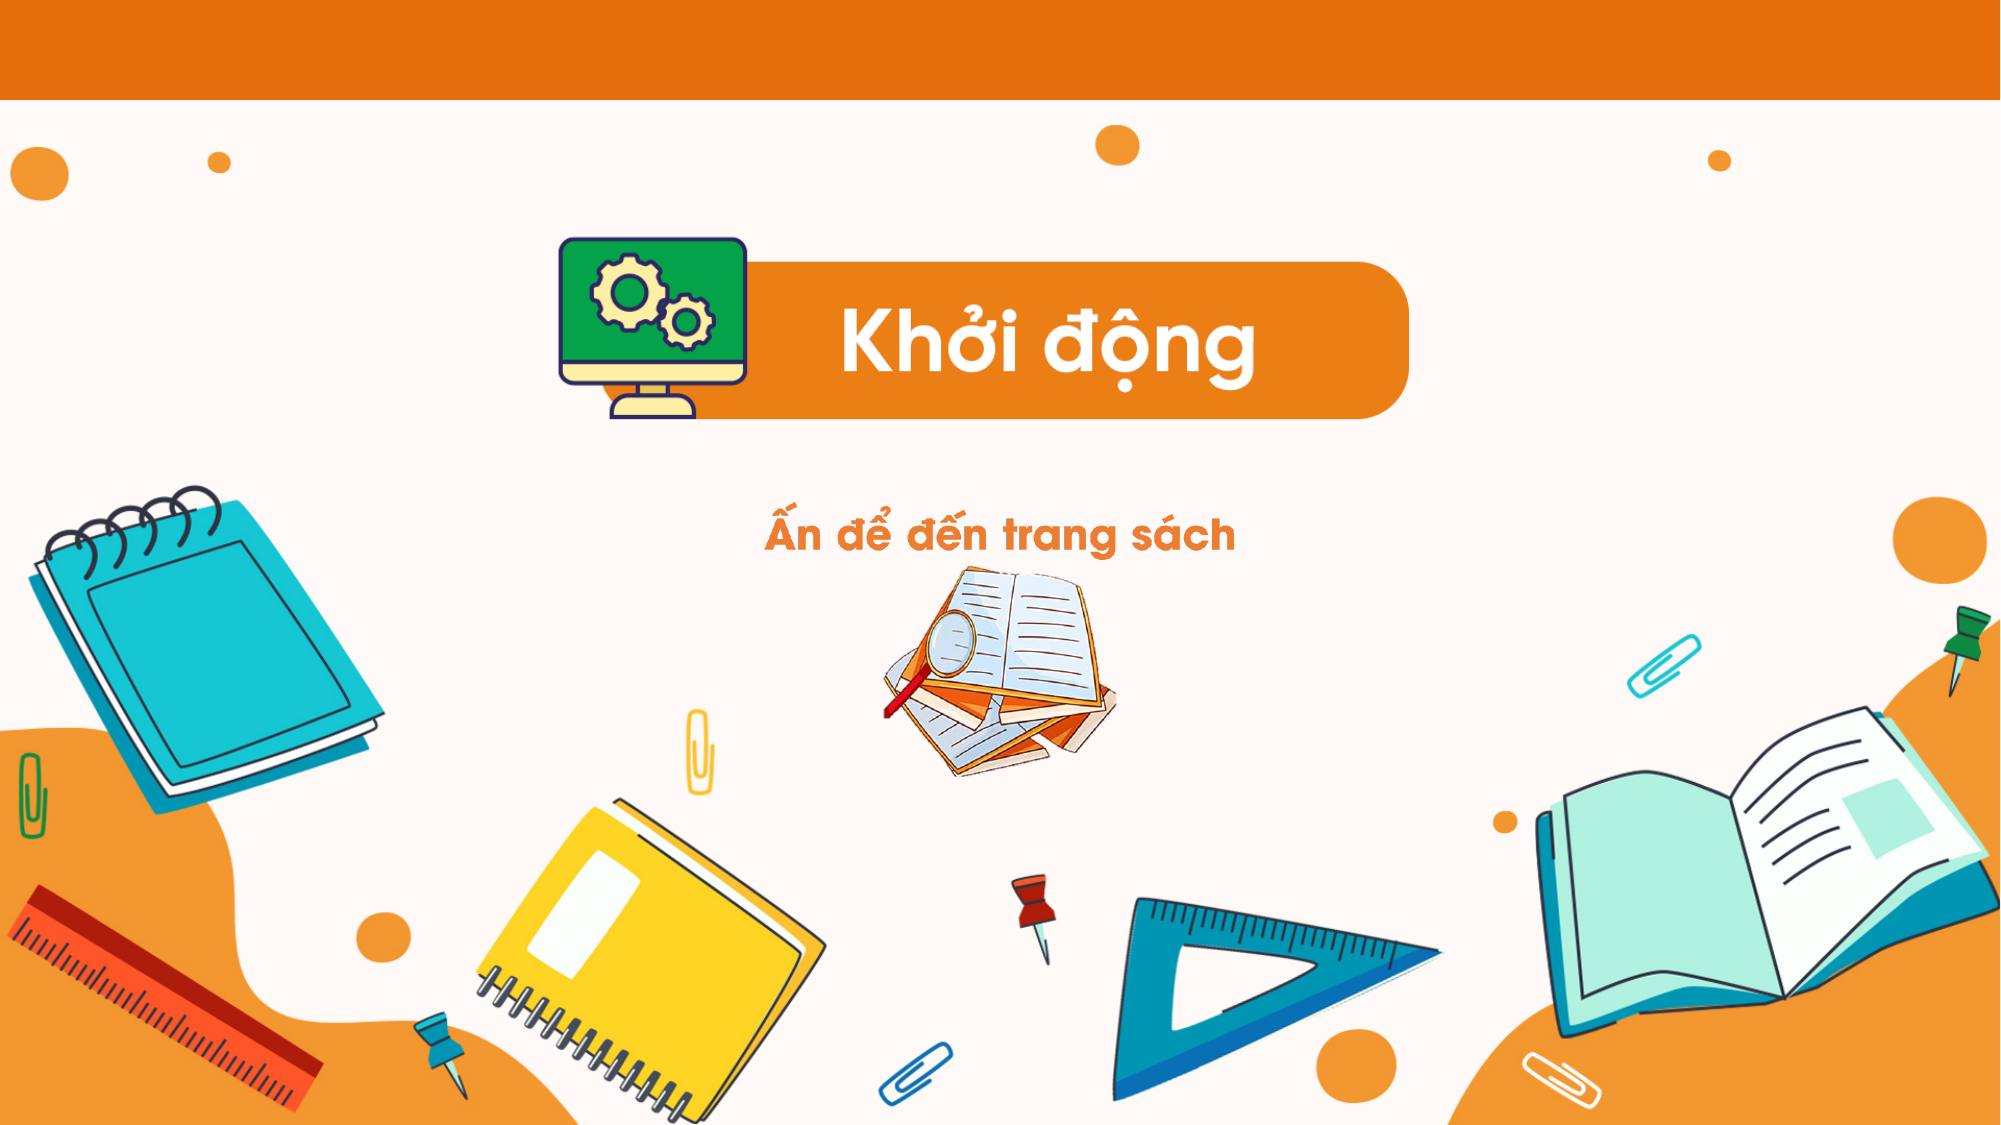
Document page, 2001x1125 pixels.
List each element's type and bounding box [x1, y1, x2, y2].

picture [0, 0, 2001, 1125]
text_box [0, 0, 2000, 102]
